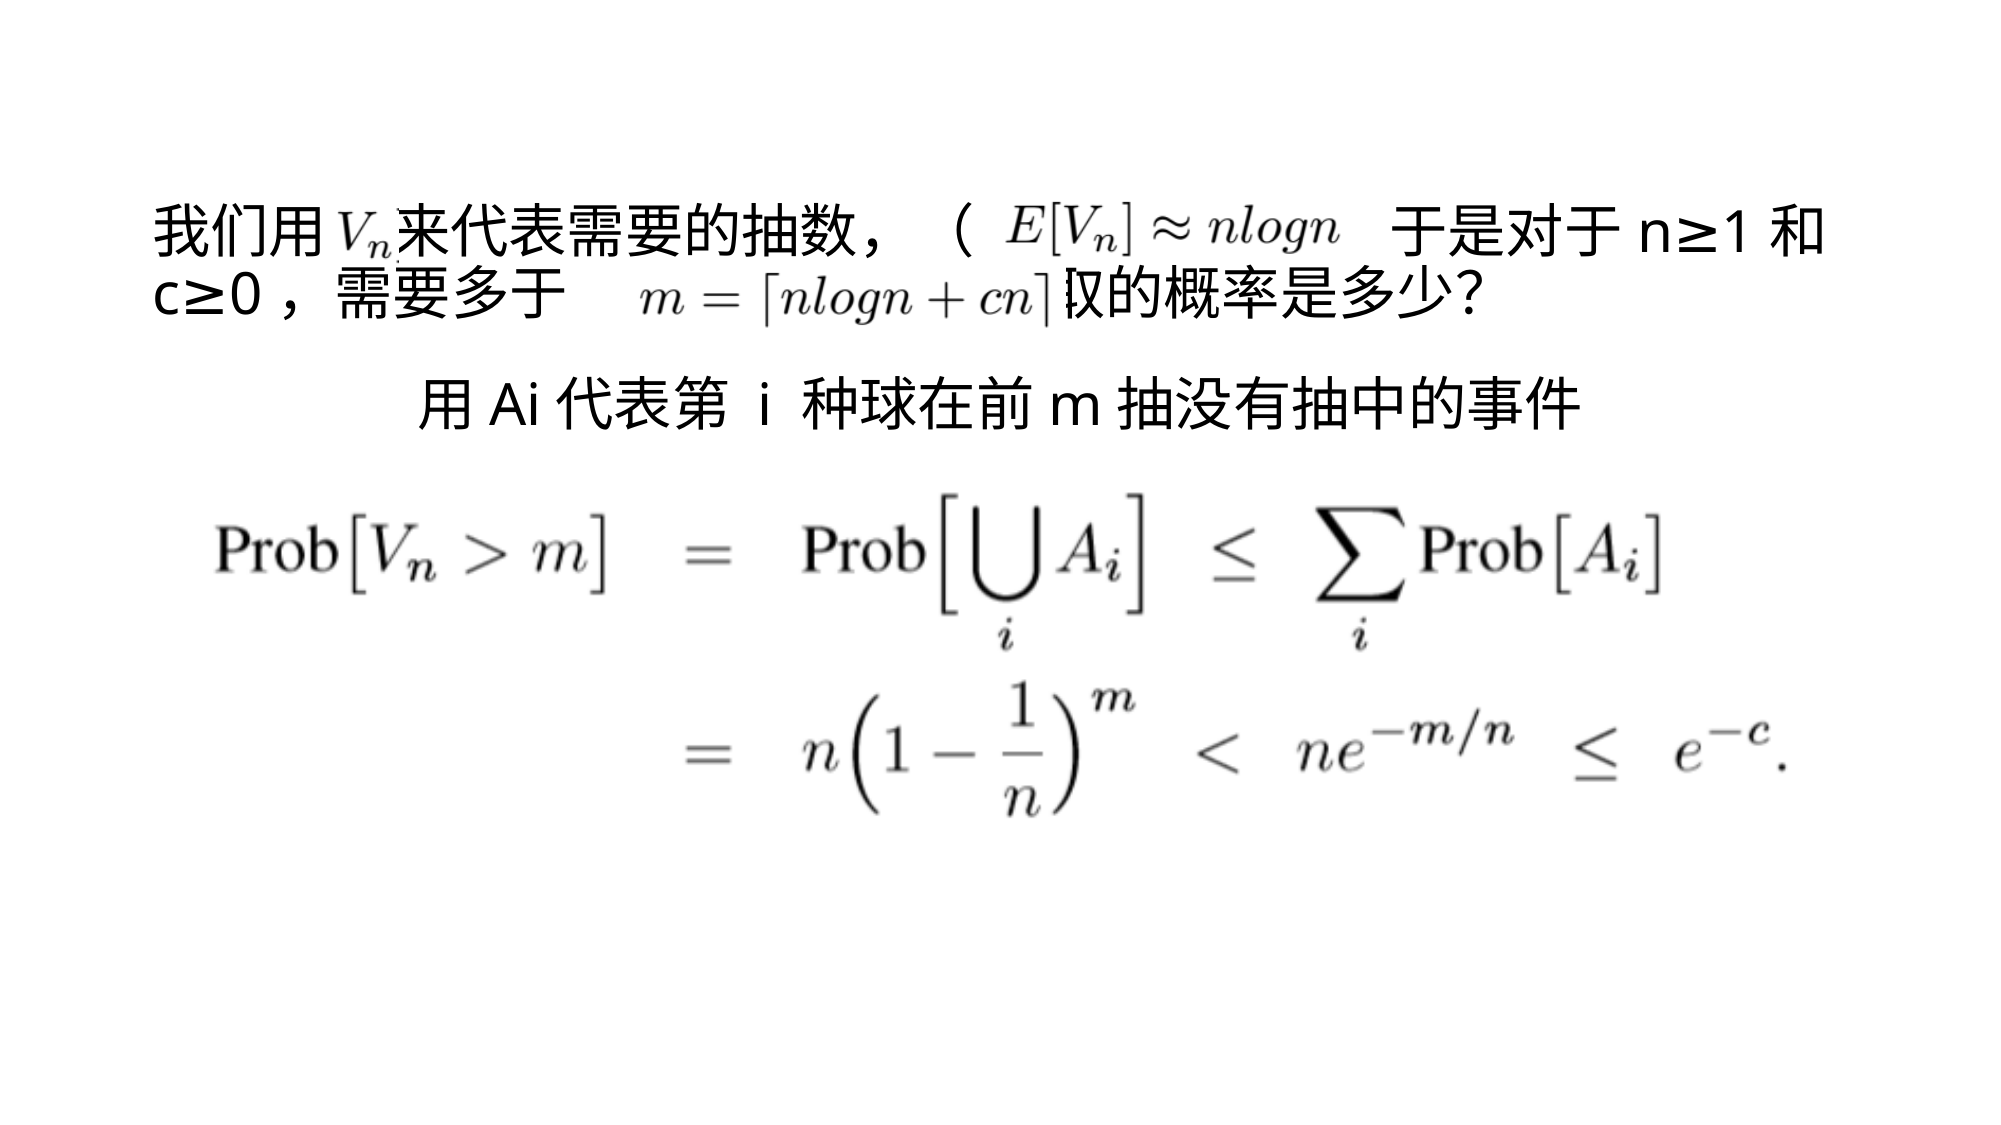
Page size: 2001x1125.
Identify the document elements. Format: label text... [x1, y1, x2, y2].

text_box 用Ai代表第 i 种球在前m抽没有抽中的事件 [402, 359, 1598, 485]
list 我们用 来代表需要的抽数，（ ），于是对于n≥1和c≥0，需要多于 次抽取的概率是多少？ [137, 194, 1863, 908]
picture [337, 202, 400, 267]
picture [629, 192, 1352, 339]
picture [174, 485, 1826, 833]
